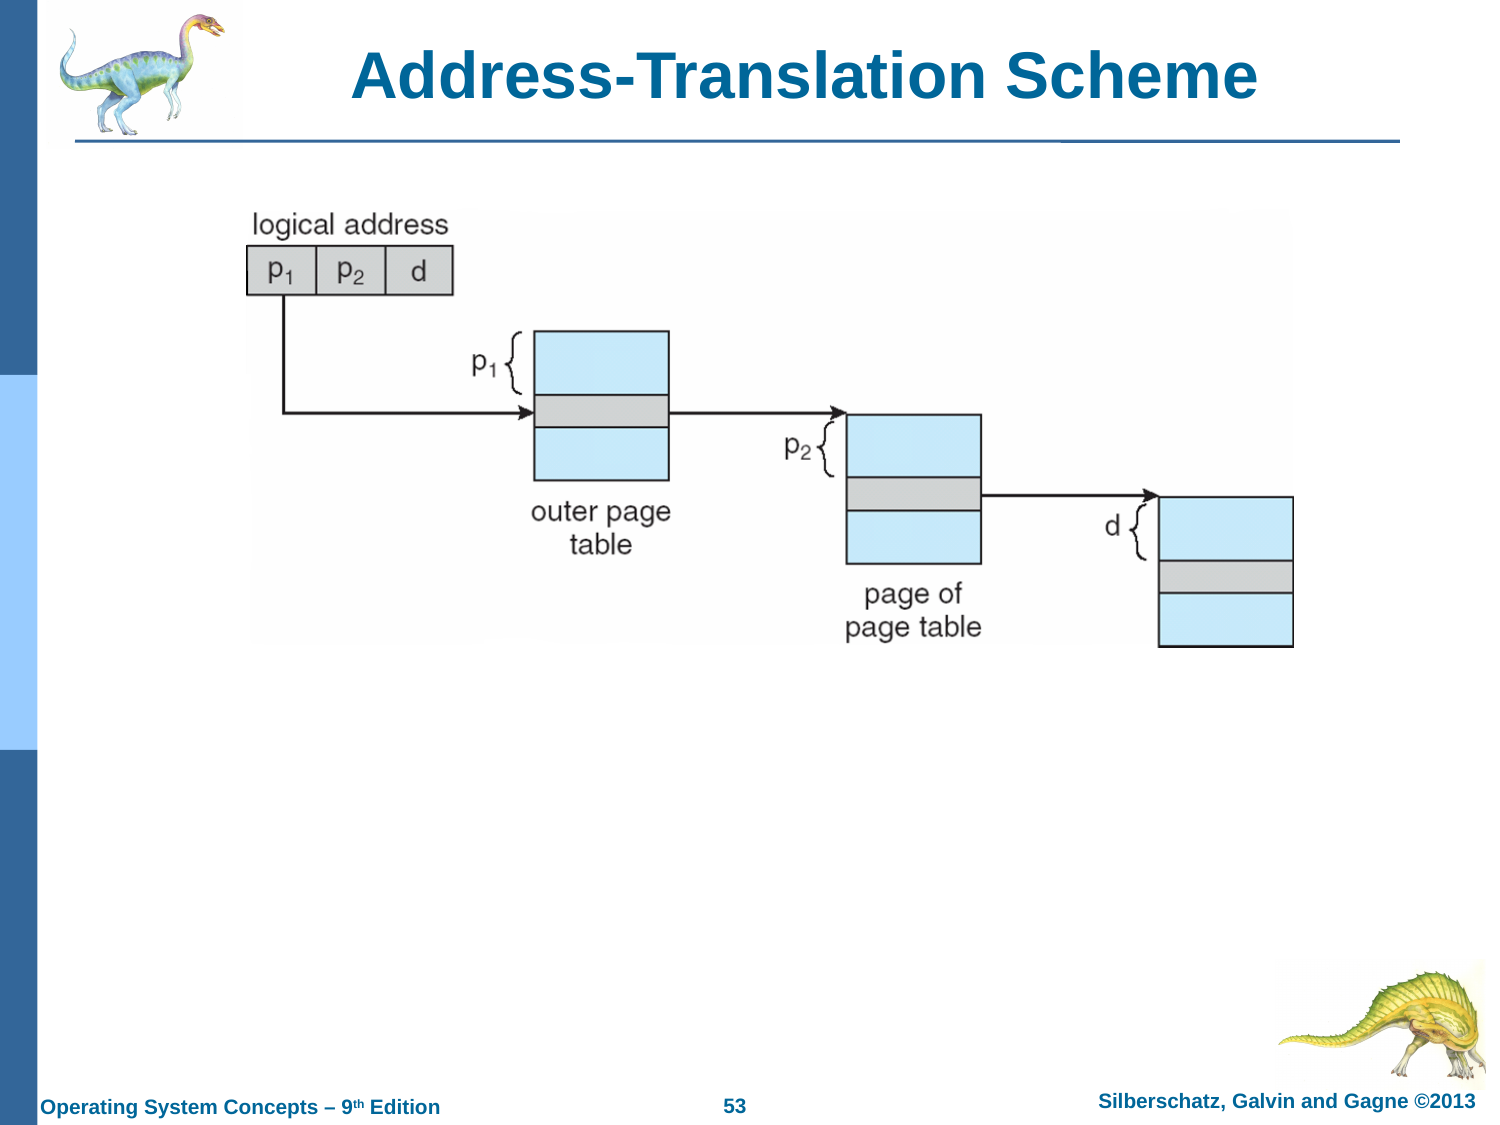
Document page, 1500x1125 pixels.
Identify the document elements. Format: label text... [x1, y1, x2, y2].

picture [245, 206, 1294, 649]
picture [1275, 959, 1486, 1090]
picture [46, 0, 243, 149]
slide_number 53 [714, 1084, 756, 1125]
title Address-Translation Scheme [184, 24, 1426, 121]
